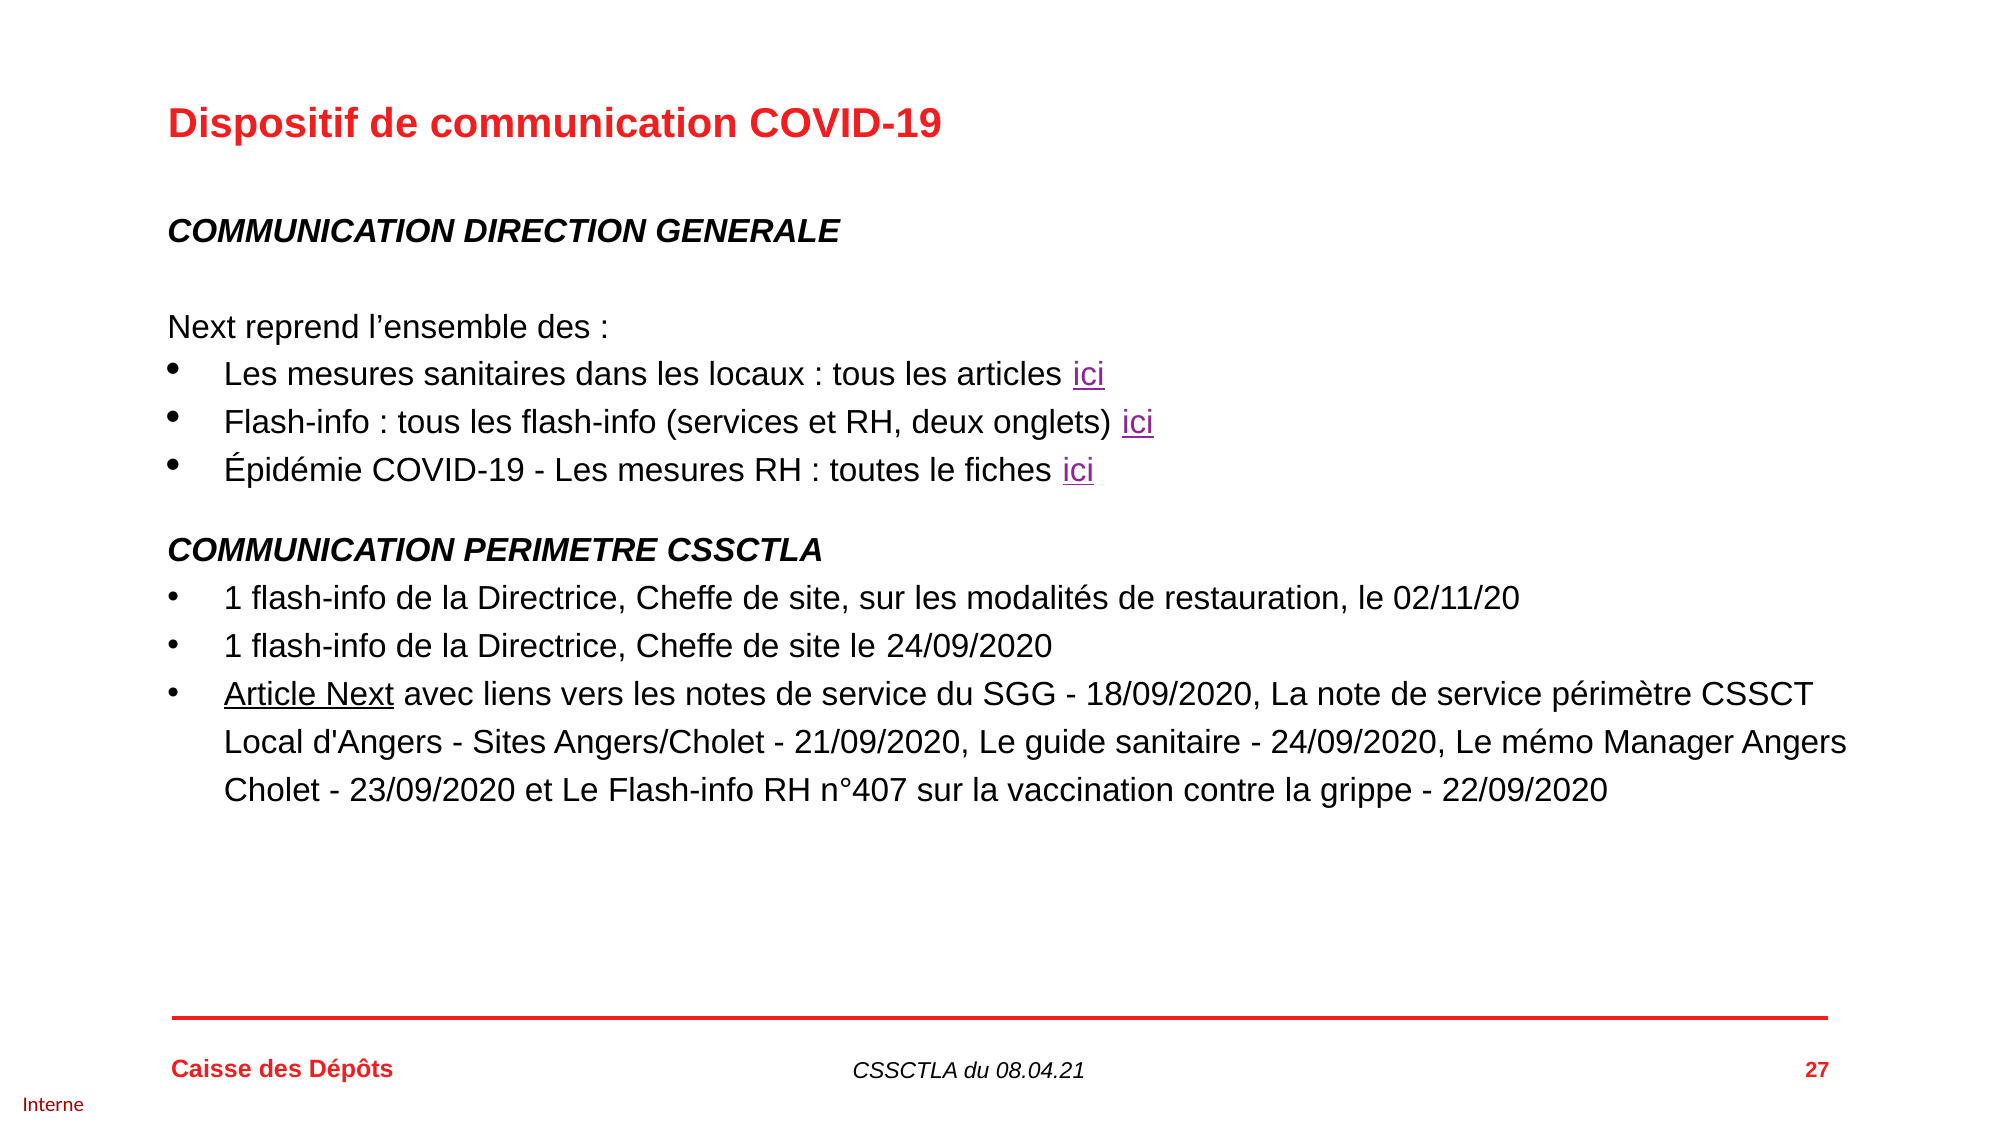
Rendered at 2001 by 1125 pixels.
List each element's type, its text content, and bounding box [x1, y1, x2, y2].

text_box COMMUNICATION DIRECTION GENERALE Next reprend l’ensemble des : Les mesures sanitaires dans les locaux : tous les articles ici Flash-info : tous les flash-info (services et RH, deux onglets) ici Épidémie COVID-19 - Les mesures RH : toutes le fiches ici COMMUNICATION PERIMETRE CSSCTLA 1 flash-info de la Directrice, Cheffe de site, sur les modalités de restauration, le 02/11/20 1 flash-info de la Directrice, Cheffe de site le 24/09/2020 Article Next avec liens vers les notes de service du SGG - 18/09/2020, La note de service périmètre CSSCT Local d'Angers - Sites Angers/Cholet - 21/09/2020, Le guide sanitaire - 24/09/2020, Le mémo Manager Angers Cholet - 23/09/2020 et Le Flash-info RH n°407 sur la vaccination contre la grippe - 22/09/2020 [152, 193, 1881, 863]
title Dispositif de communication COVID-19 [152, 93, 1866, 171]
text_box CSSCTLA du 08.04.21 [837, 1048, 1101, 1091]
slide_number 27 [1755, 1045, 1845, 1092]
